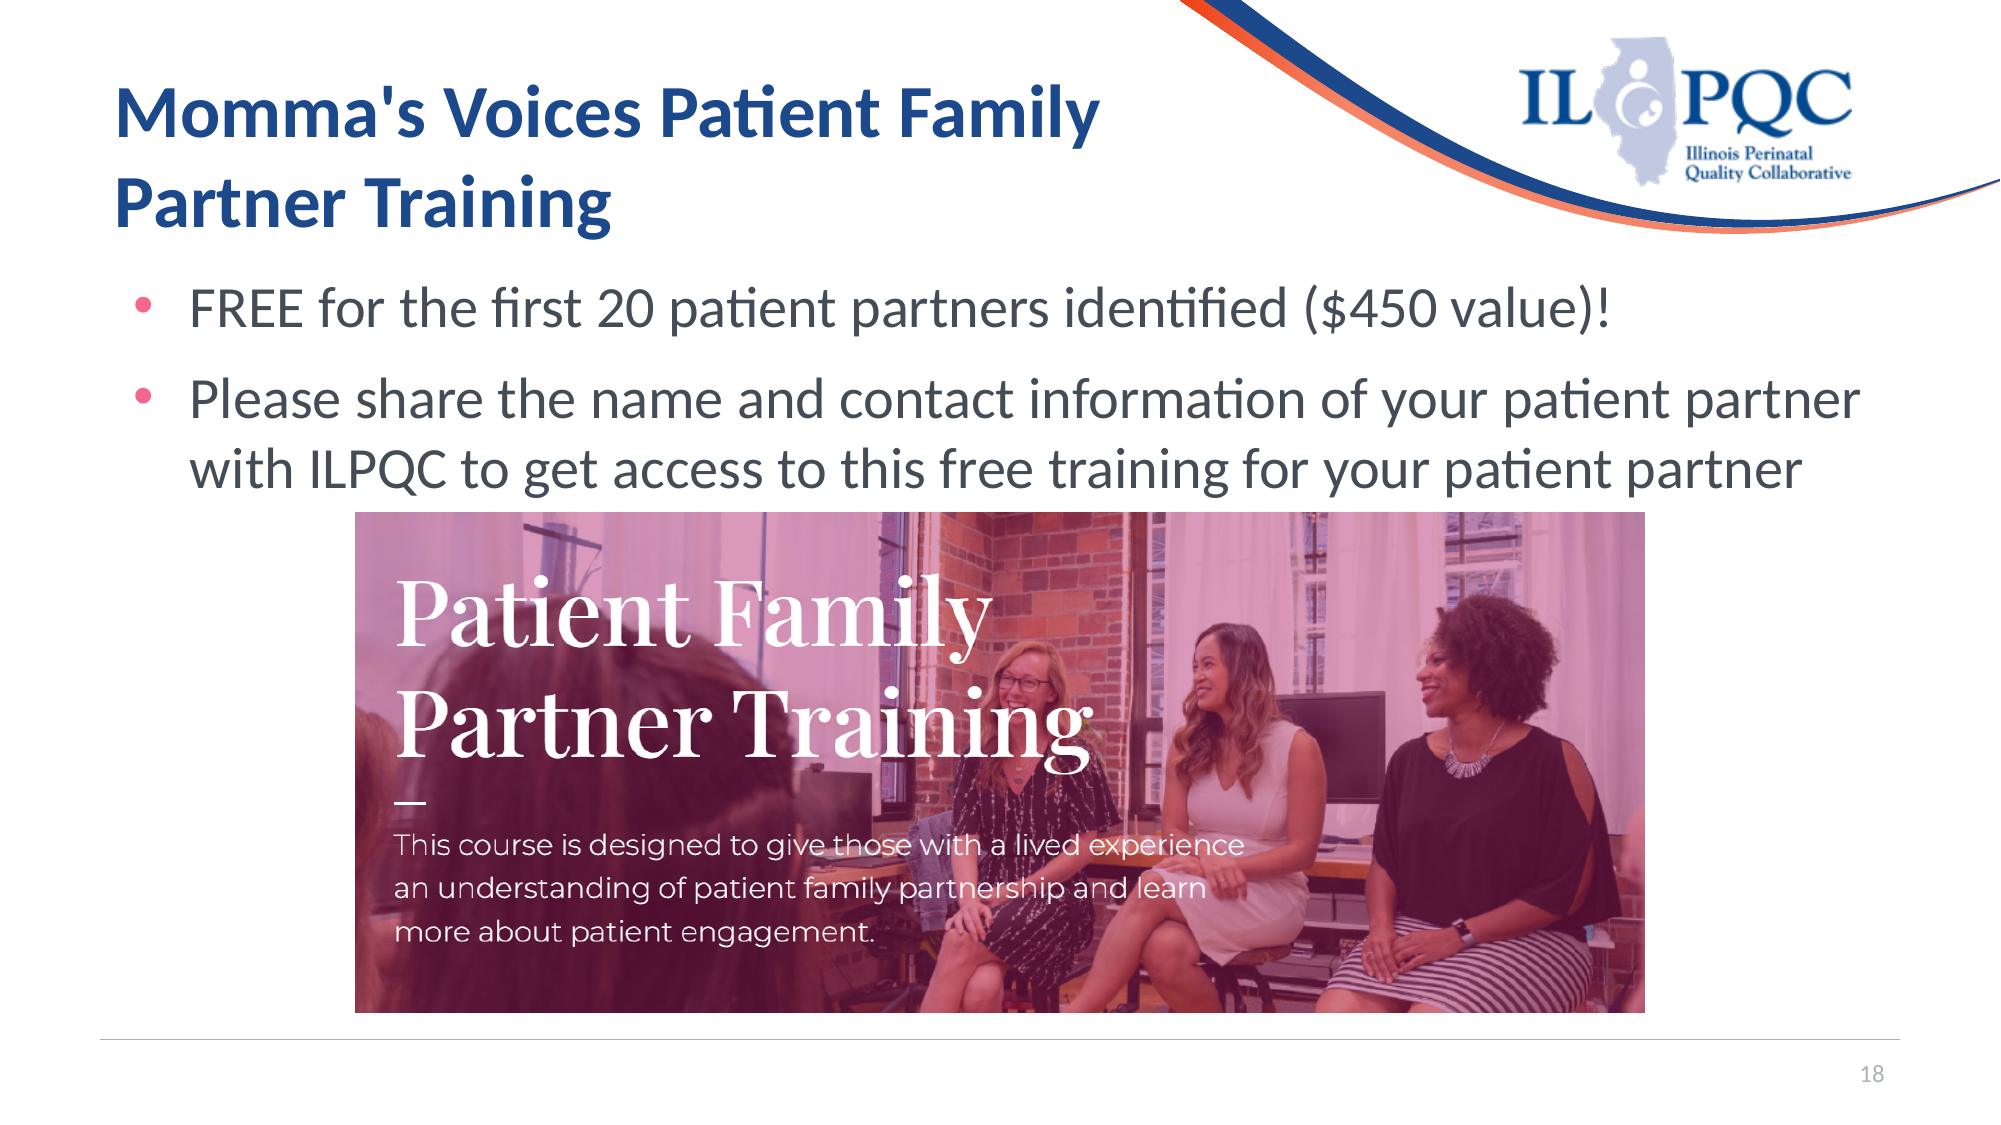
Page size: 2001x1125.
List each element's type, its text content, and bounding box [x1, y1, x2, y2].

title Momma's Voices Patient Family Partner Training [99, 42, 1197, 261]
slide_number 18 [1449, 1042, 1900, 1103]
picture [1519, 37, 1852, 187]
list FREE for the first 20 patient partners identified ($450 value)! Please share the name and contact information of your patient partner with ILPQC to get access to this free training for your patient partner [99, 261, 1900, 976]
picture [355, 512, 1645, 1013]
